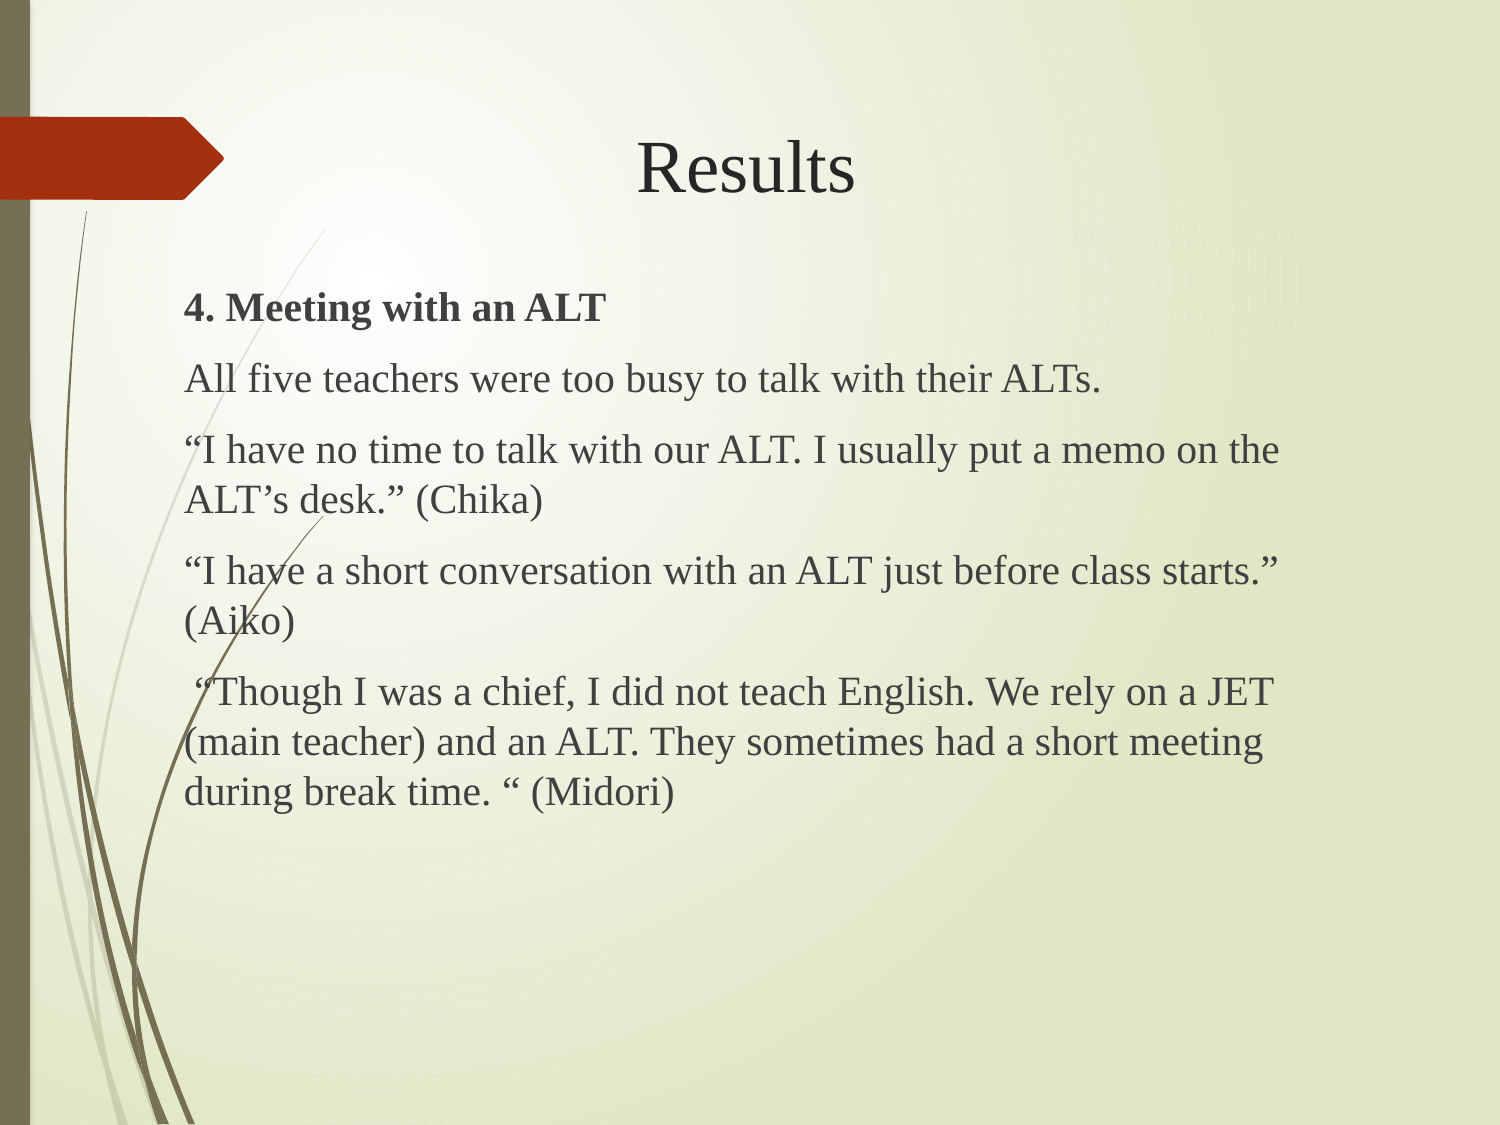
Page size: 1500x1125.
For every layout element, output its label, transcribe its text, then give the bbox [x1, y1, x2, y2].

title Results [206, 110, 1288, 272]
list 4. Meeting with an ALT All five teachers were too busy to talk with their ALTs. “I have no time to talk with our ALT. I usually put a memo on the ALT’s desk.” (Chika) “I have a short conversation with an ALT just before class starts.” (Aiko) “Though I was a chief, I did not teach English. We rely on a JET (main teacher) and an ALT. They sometimes had a short meeting during break time. “ (Midori) [168, 272, 1333, 1002]
